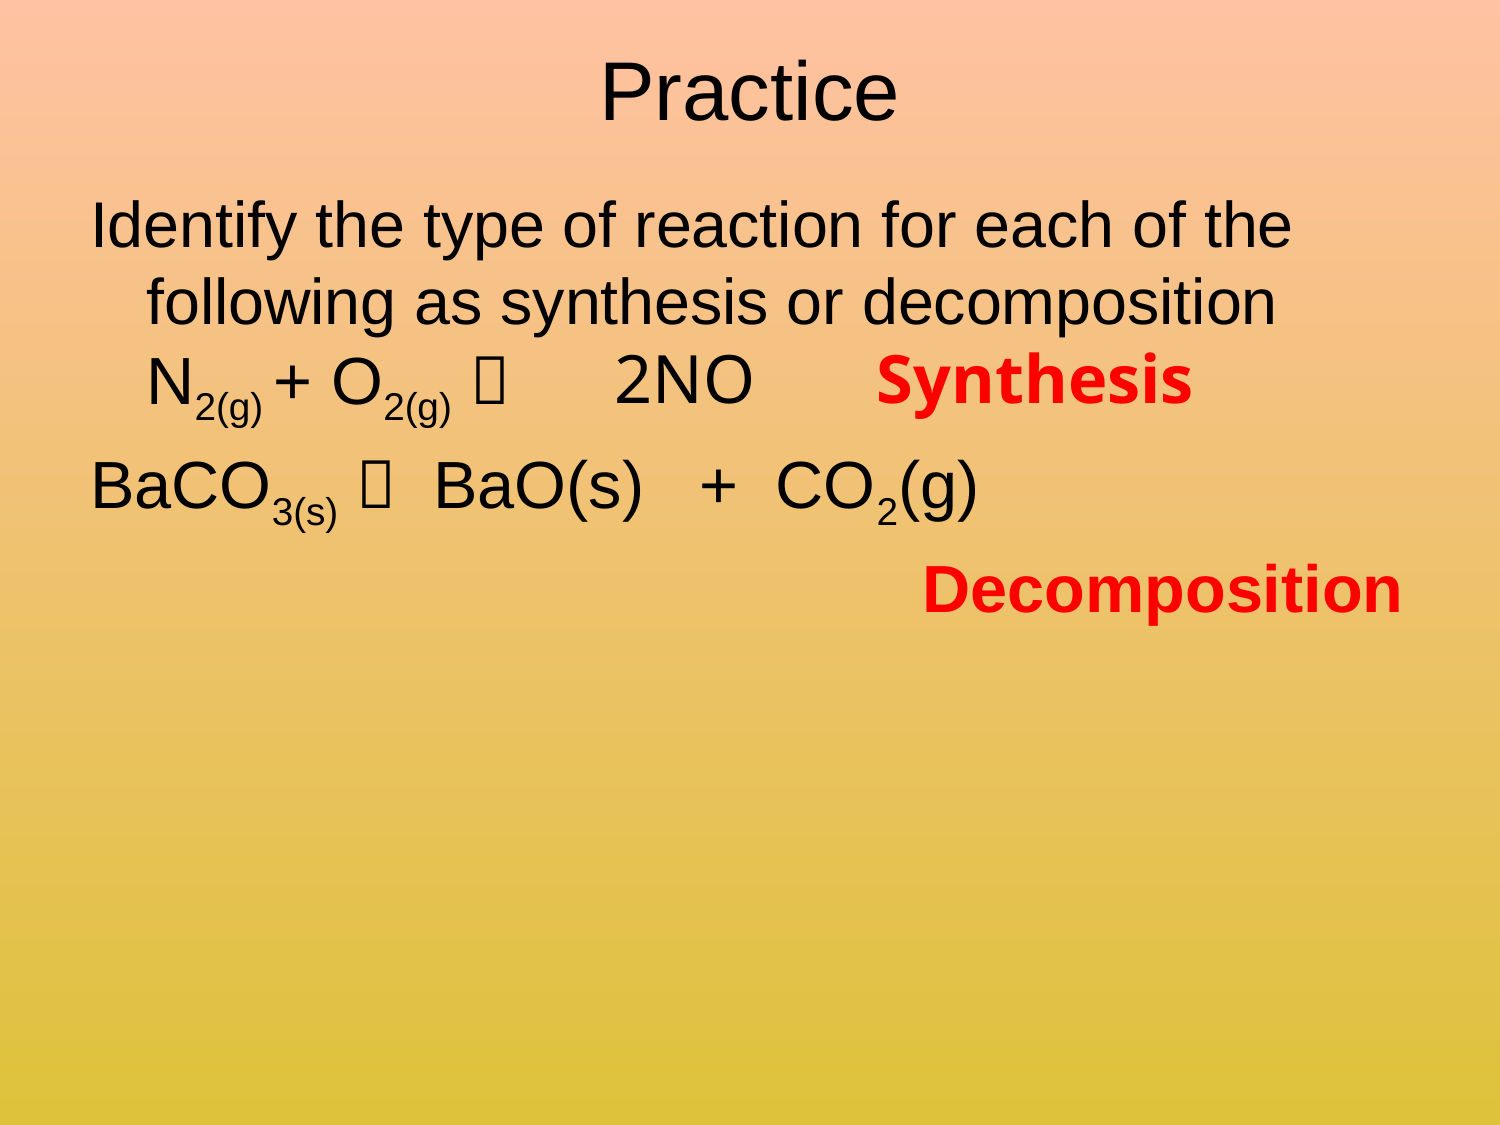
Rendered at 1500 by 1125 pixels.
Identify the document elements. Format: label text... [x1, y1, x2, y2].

title Practice [74, 49, 1426, 125]
text_box 2NO Synthesis [600, 329, 1313, 425]
list Identify the type of reaction for each of the following as synthesis or decomposition N2(g) + O2(g)  BaCO3(s)  BaO(s) + CO2(g) Decomposition [74, 174, 1426, 1006]
